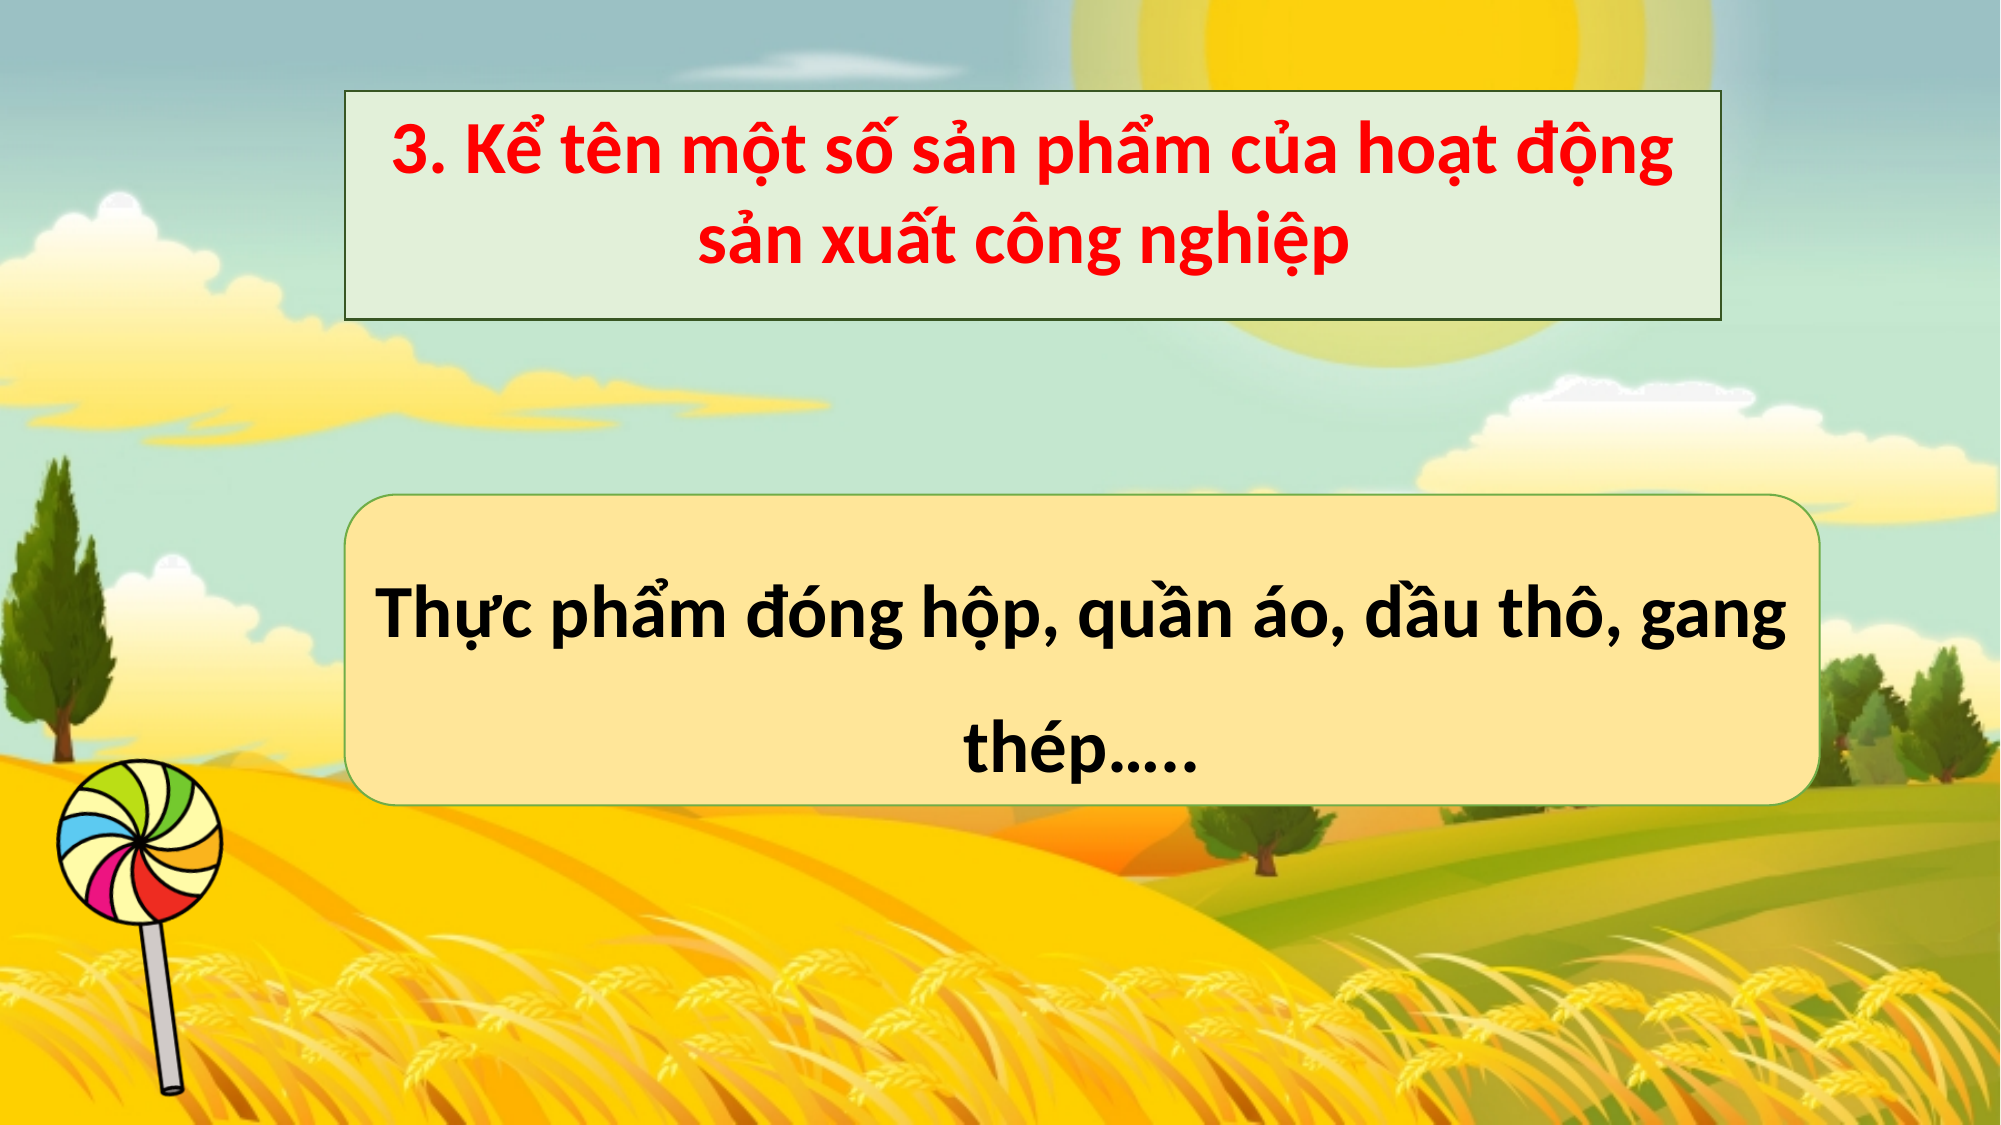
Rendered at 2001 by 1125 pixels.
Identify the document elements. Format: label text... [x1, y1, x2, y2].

text_box Thực phẩm đóng hộp, quần áo, dầu thô, gang thép….. [343, 493, 1821, 807]
picture [0, 0, 2001, 1125]
text_box 3. Kể tên một số sản phẩm của hoạt động sản xuất công nghiệp [344, 90, 1722, 321]
